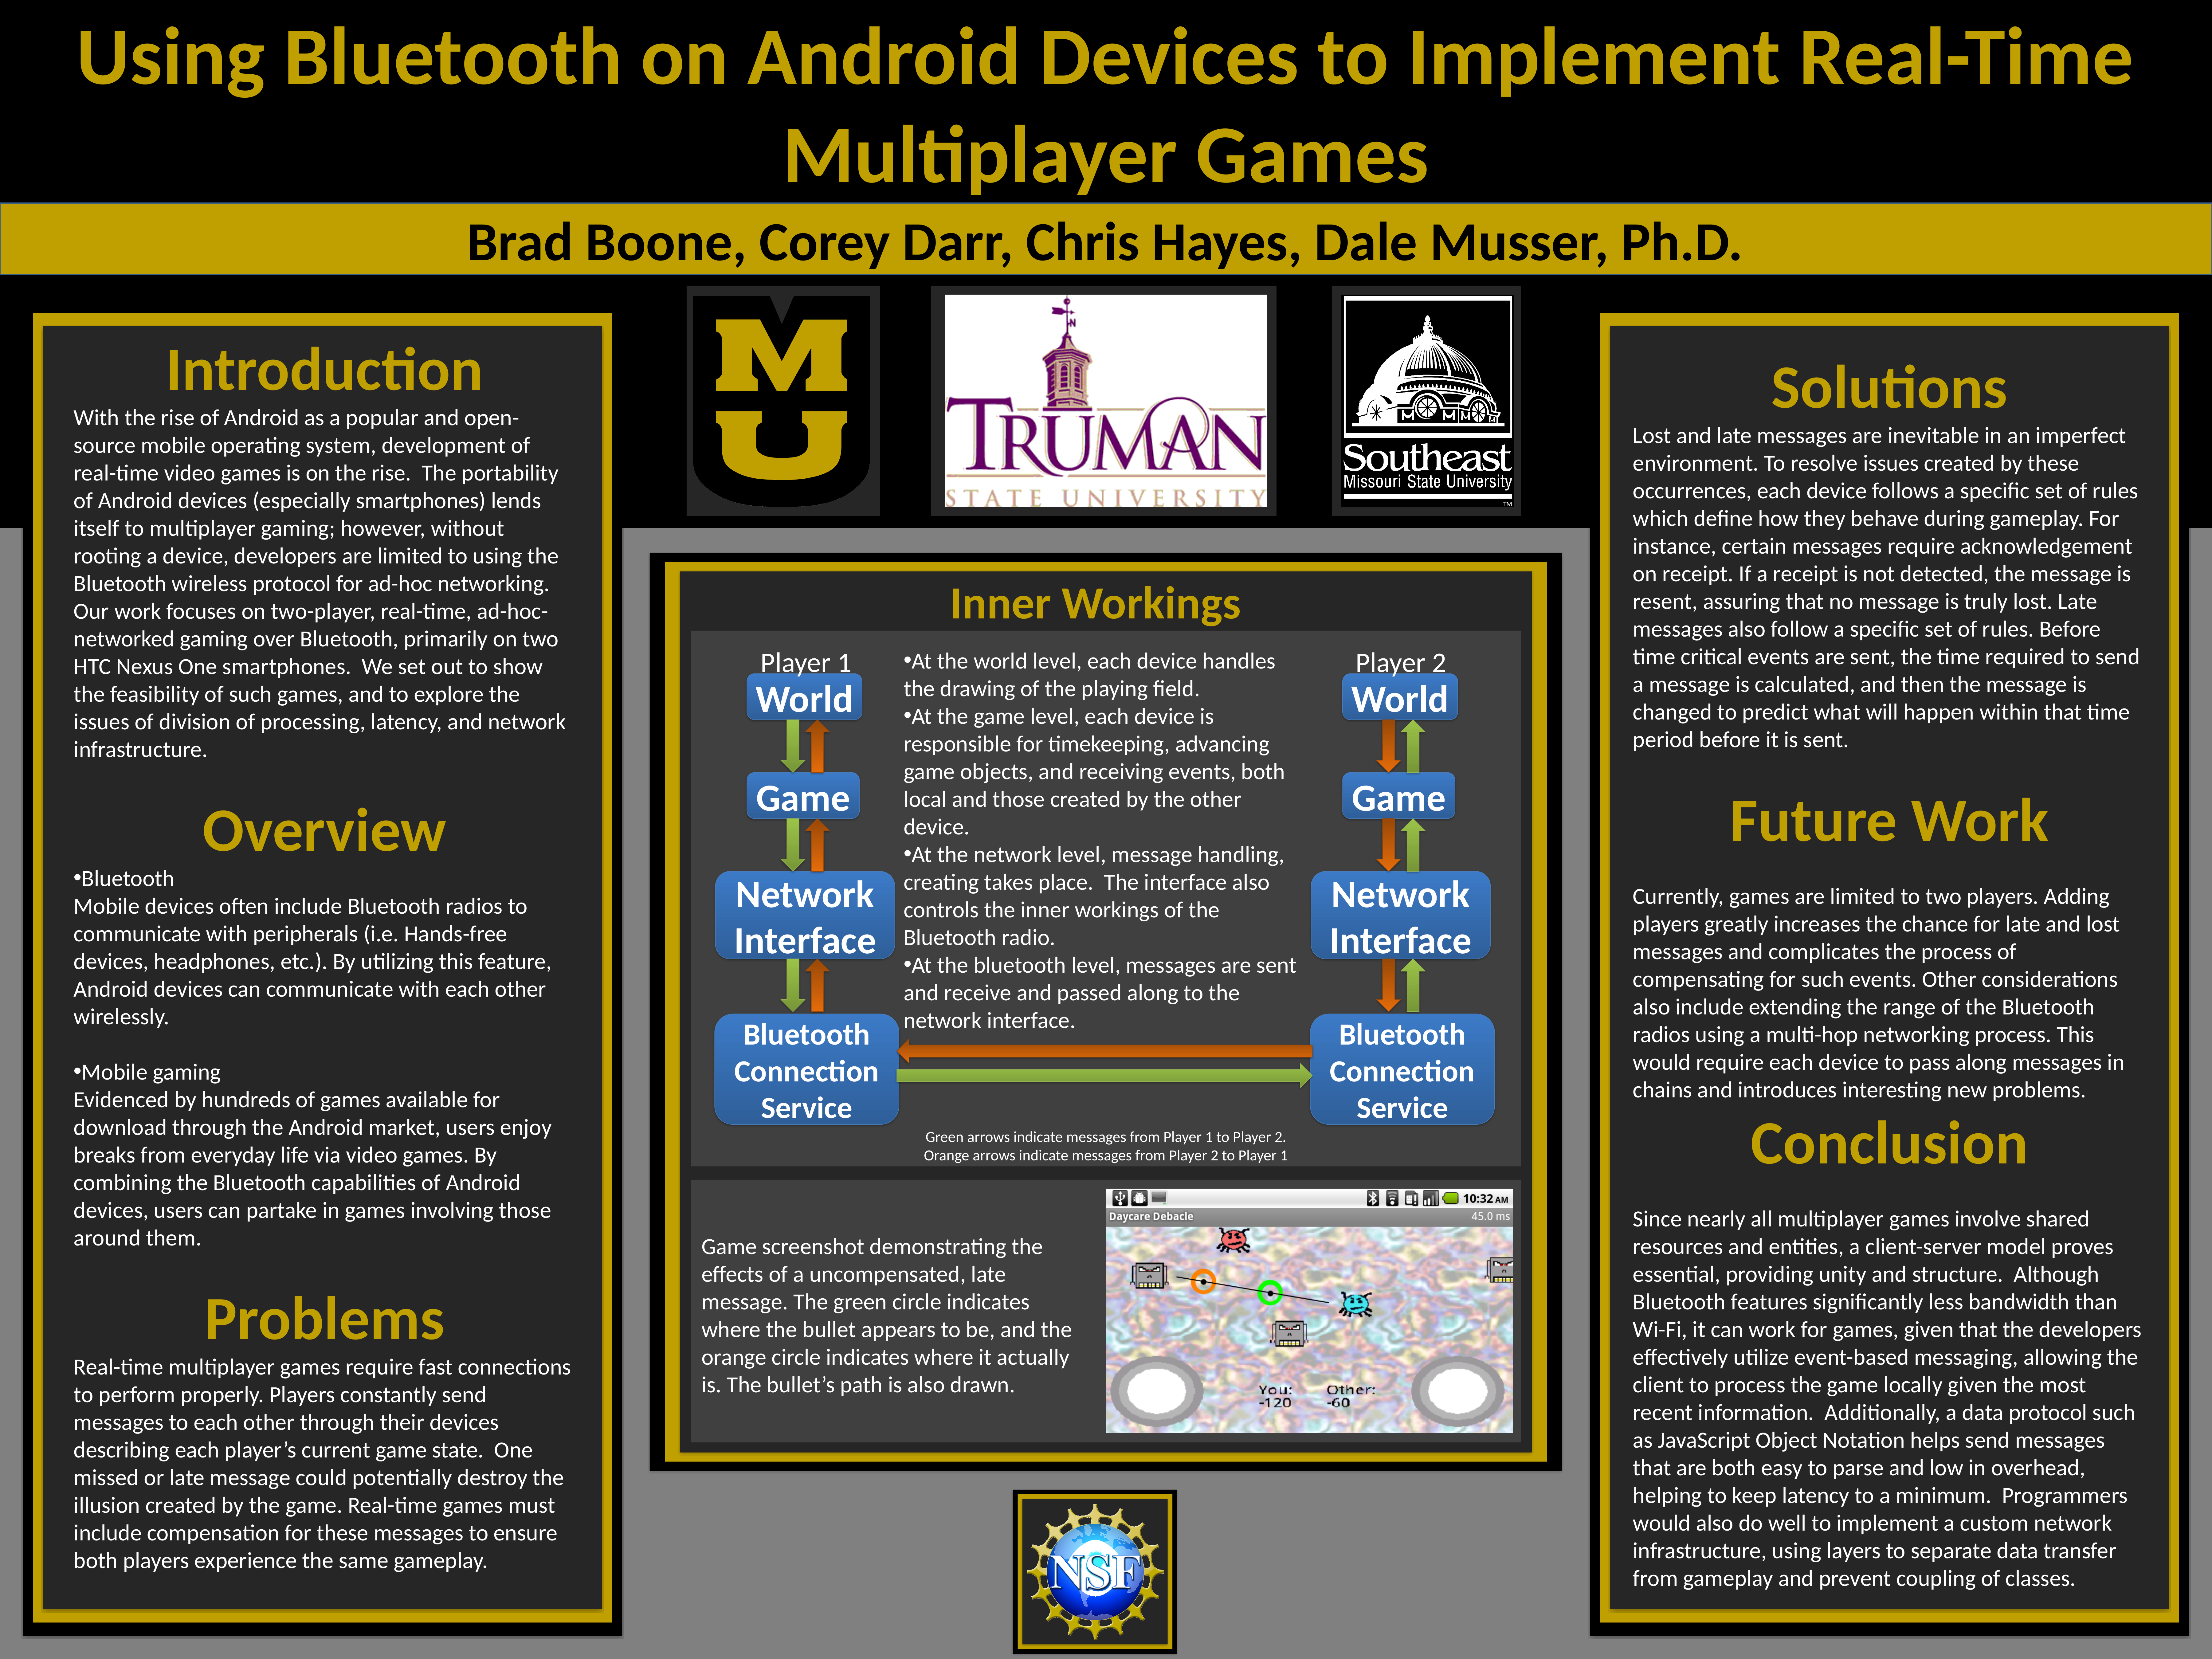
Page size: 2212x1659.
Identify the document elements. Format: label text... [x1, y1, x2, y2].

text_box [0, 201, 2212, 202]
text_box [931, 285, 1277, 516]
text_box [1332, 285, 1521, 516]
text_box [0, 274, 2212, 275]
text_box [686, 285, 880, 516]
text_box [1013, 1489, 1177, 1654]
text_box [0, 275, 2212, 528]
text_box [649, 553, 1563, 1471]
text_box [691, 630, 1521, 1167]
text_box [23, 299, 622, 1636]
picture [1106, 1189, 1513, 1433]
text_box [1590, 299, 2189, 1636]
text_box Brad Boone, Corey Darr, Chris Hayes, Dale Musser, Ph.D. [0, 203, 2212, 274]
text_box Using Bluetooth on Android Devices to Implement Real-Time Multiplayer Games [0, 0, 2212, 201]
